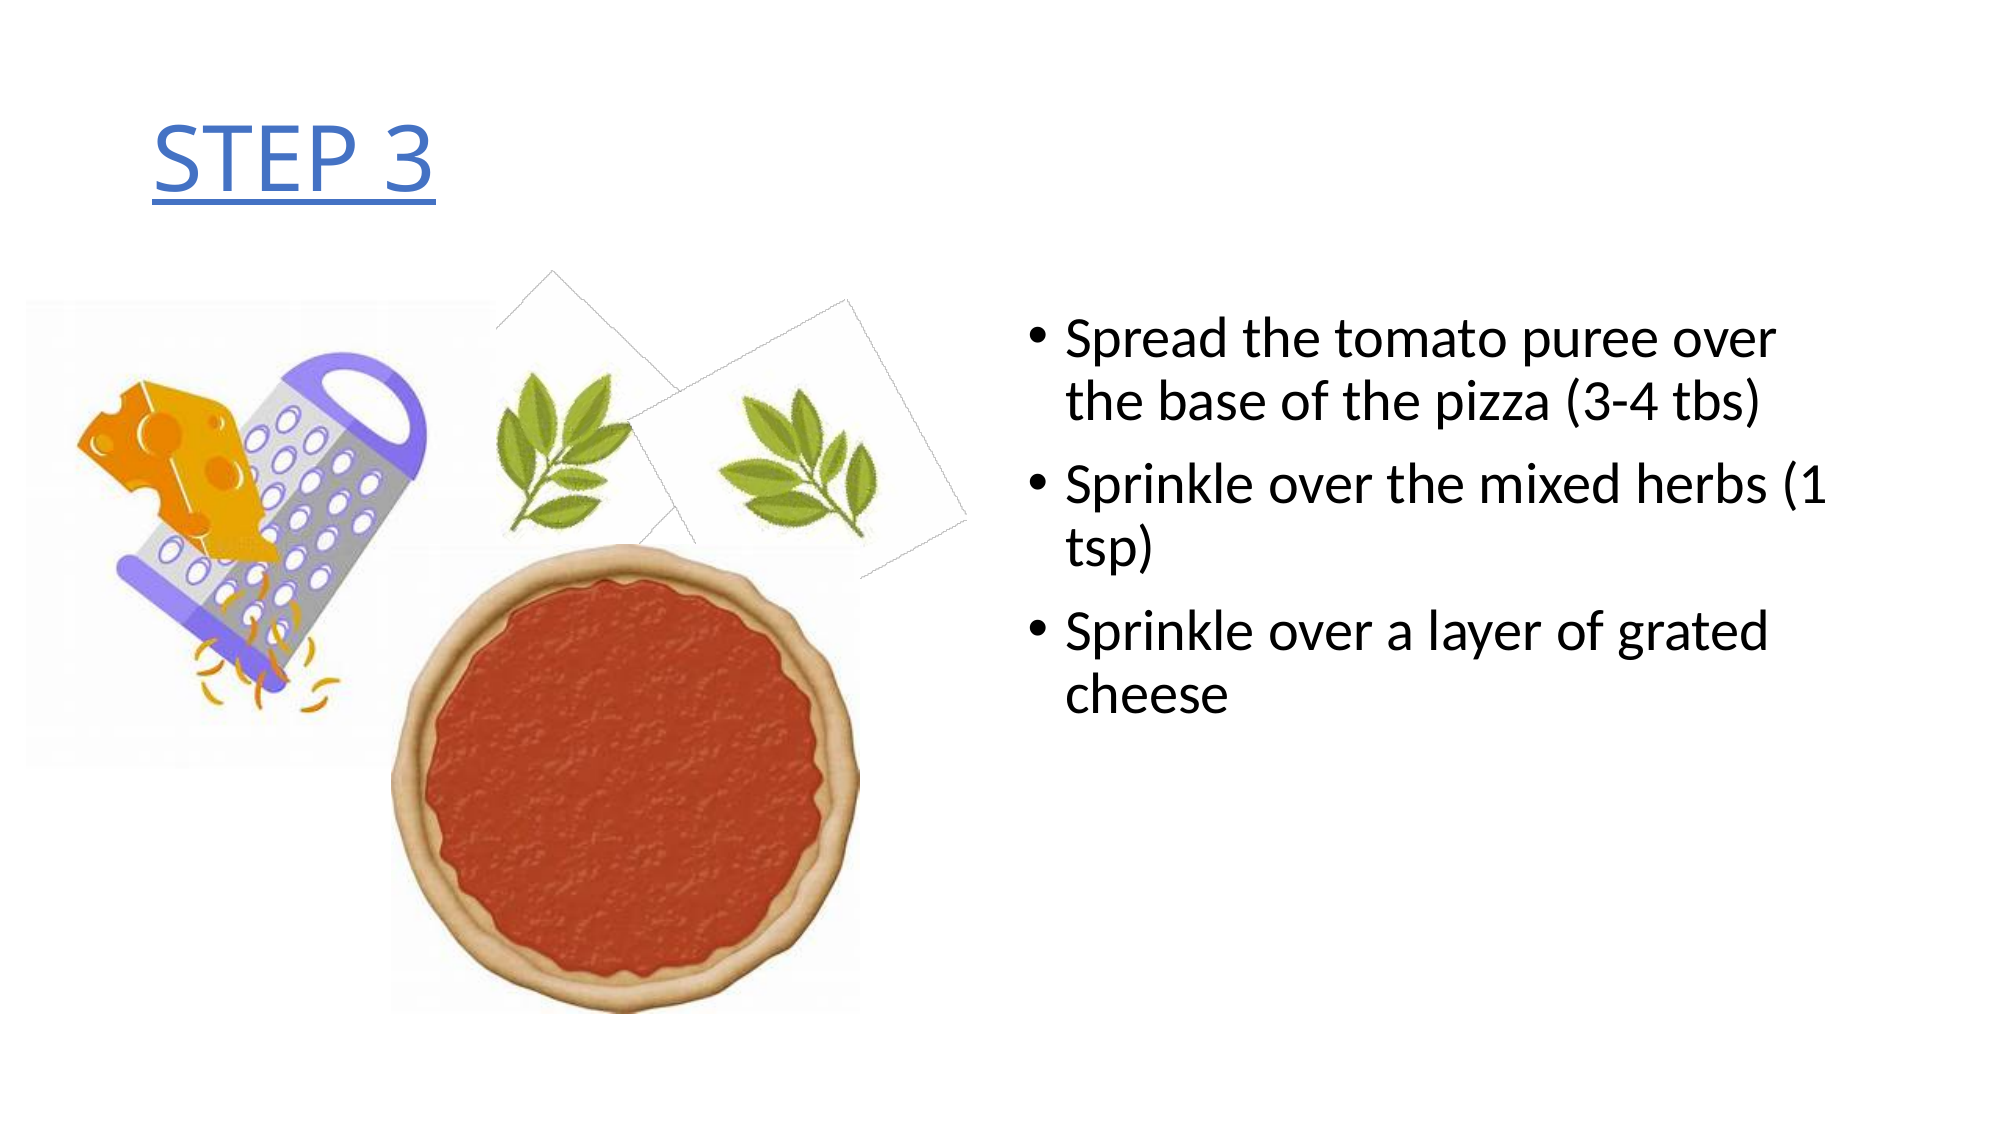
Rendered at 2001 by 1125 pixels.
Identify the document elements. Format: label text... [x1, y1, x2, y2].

picture [26, 272, 967, 769]
list Spread the tomato puree over the base of the pizza (3-4 tbs) Sprinkle over the mixed herbs (1 tsp) Sprinkle over a layer of grated cheese [1012, 299, 1863, 1014]
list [391, 544, 860, 1014]
title STEP 3 [137, 53, 1863, 271]
